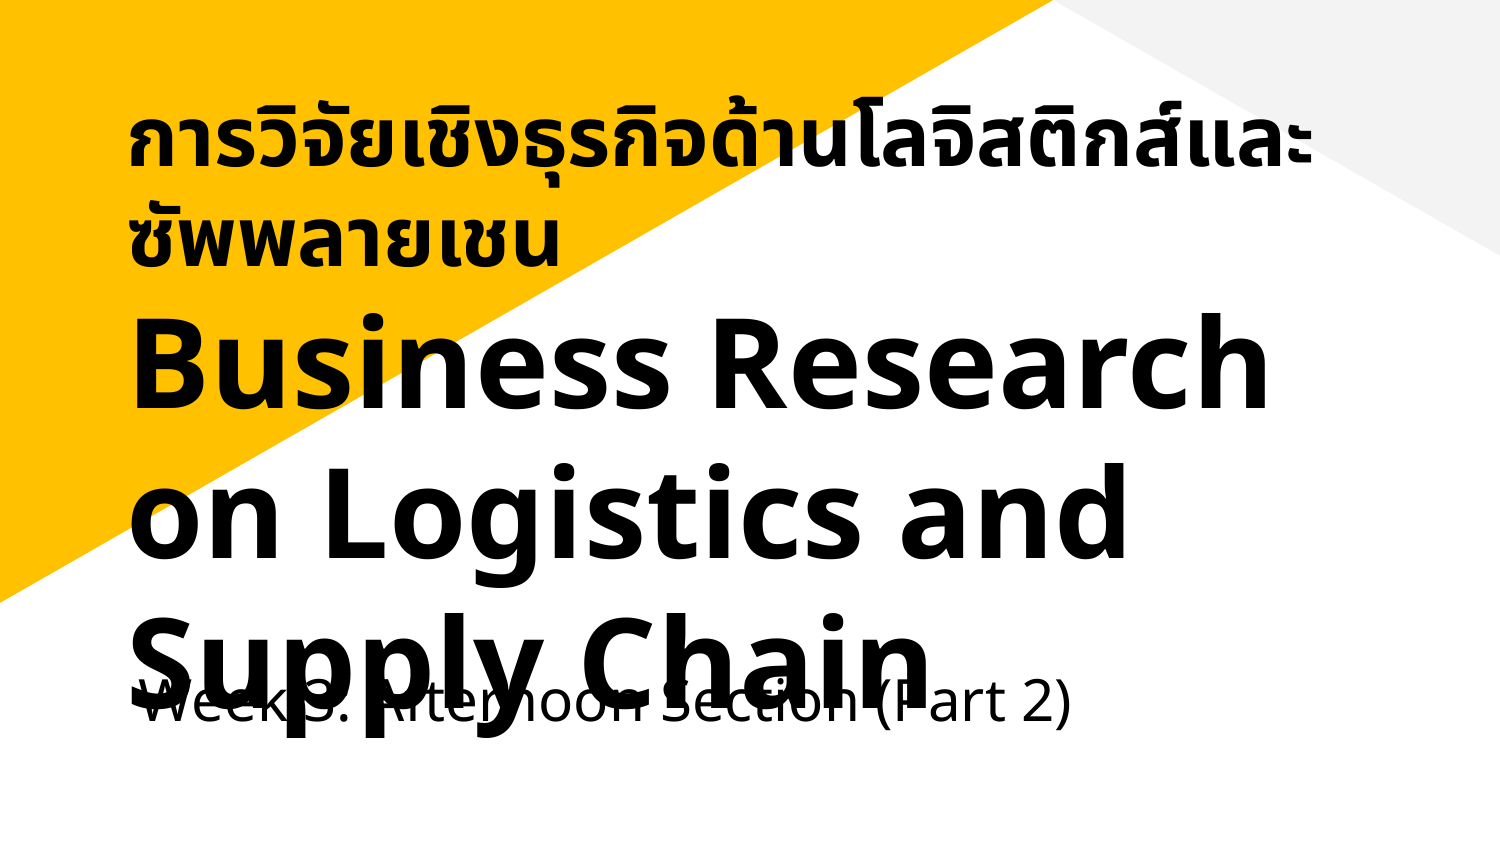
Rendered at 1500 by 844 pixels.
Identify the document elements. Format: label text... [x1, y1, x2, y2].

title การวิจัยเชิงธุรกิจด้านโลจิสติกส์และซัพพลายเชน Business Research on Logistics and Supply Chain [111, 68, 1439, 571]
subtitle Week 3: Afternoon Section (Part 2) [101, 641, 1137, 749]
